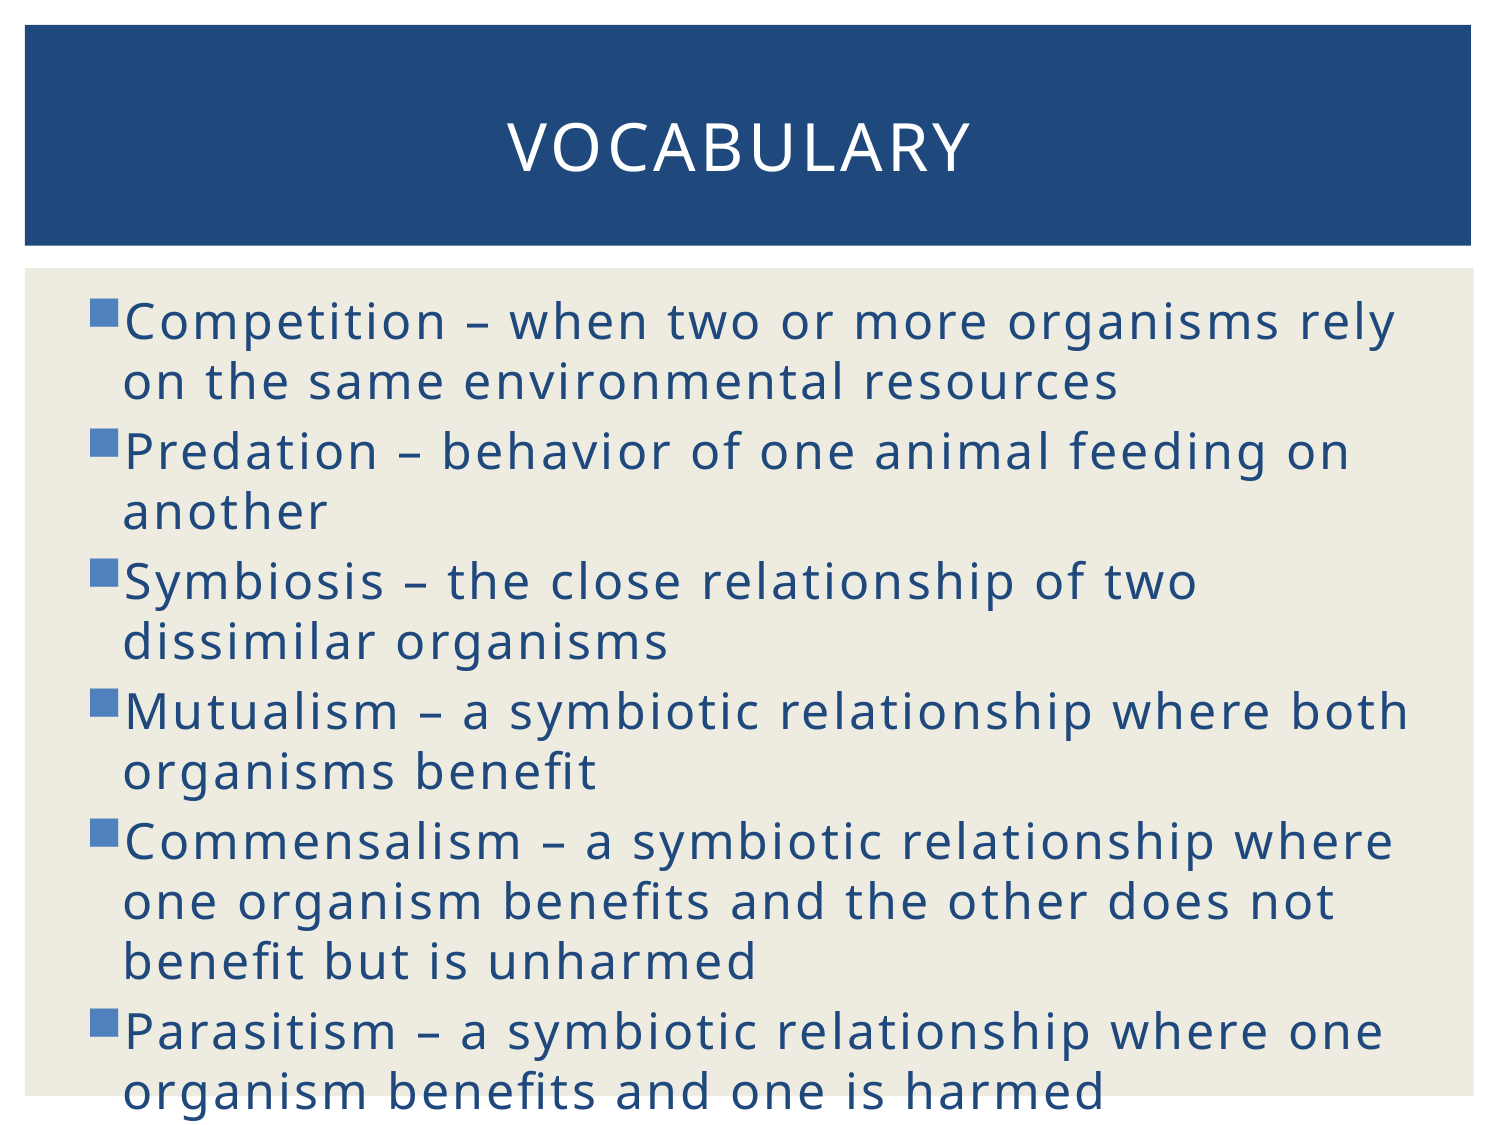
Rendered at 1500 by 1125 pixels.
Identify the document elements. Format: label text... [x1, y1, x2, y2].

title Vocabulary [62, 58, 1438, 232]
list Competition – when two or more organisms rely on the same environmental resources Predation – behavior of one animal feeding on another Symbiosis – the close relationship of two dissimilar organisms Mutualism – a symbiotic relationship where both organisms benefit Commensalism – a symbiotic relationship where one organism benefits and the other does not benefit but is unharmed Parasitism – a symbiotic relationship where one organism benefits and one is harmed [62, 281, 1442, 1005]
